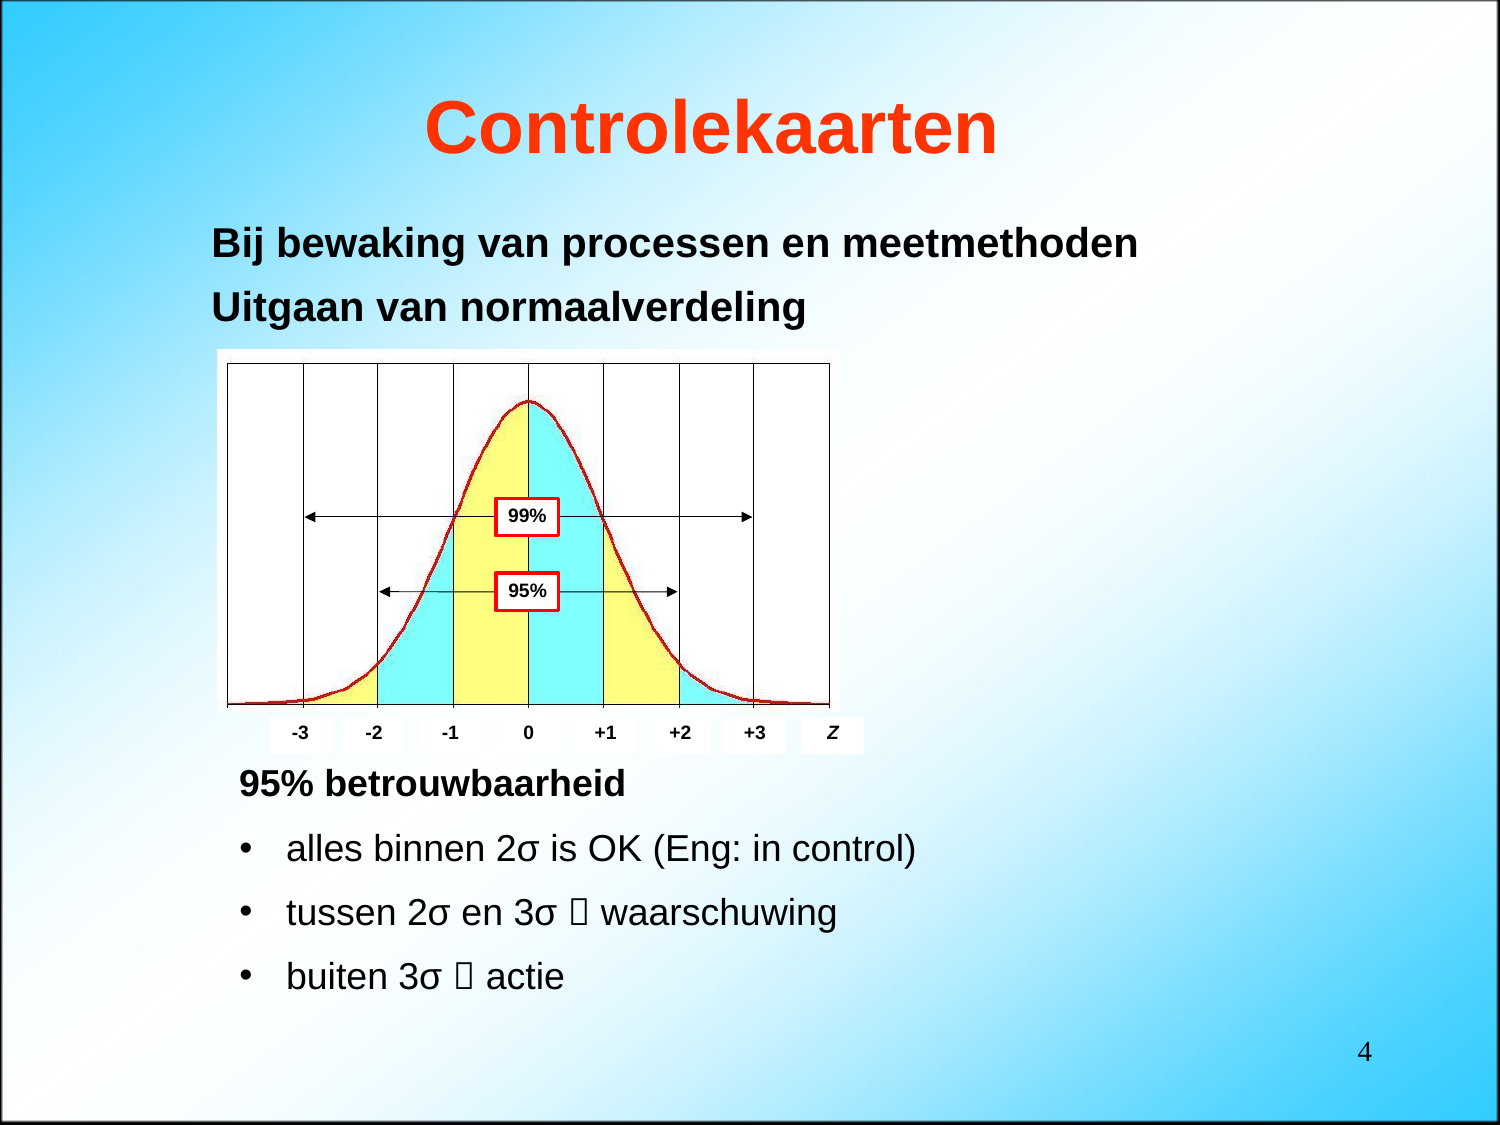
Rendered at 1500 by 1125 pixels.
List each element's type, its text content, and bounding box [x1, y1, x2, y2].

text_box alles binnen 2σ is OK (Eng: in control) tussen 2σ en 3σ  waarschuwing buiten 3σ  actie [224, 817, 1188, 1005]
text_box Bij bewaking van processen en meetmethoden [196, 208, 1247, 272]
slide_number 4 [1074, 1025, 1388, 1100]
text_box 95% betrouwbaarheid [224, 751, 1187, 812]
picture [0, 0, 1500, 1125]
title Controlekaarten [75, 62, 1350, 185]
text_box Uitgaan van normaalverdeling [196, 272, 1247, 338]
